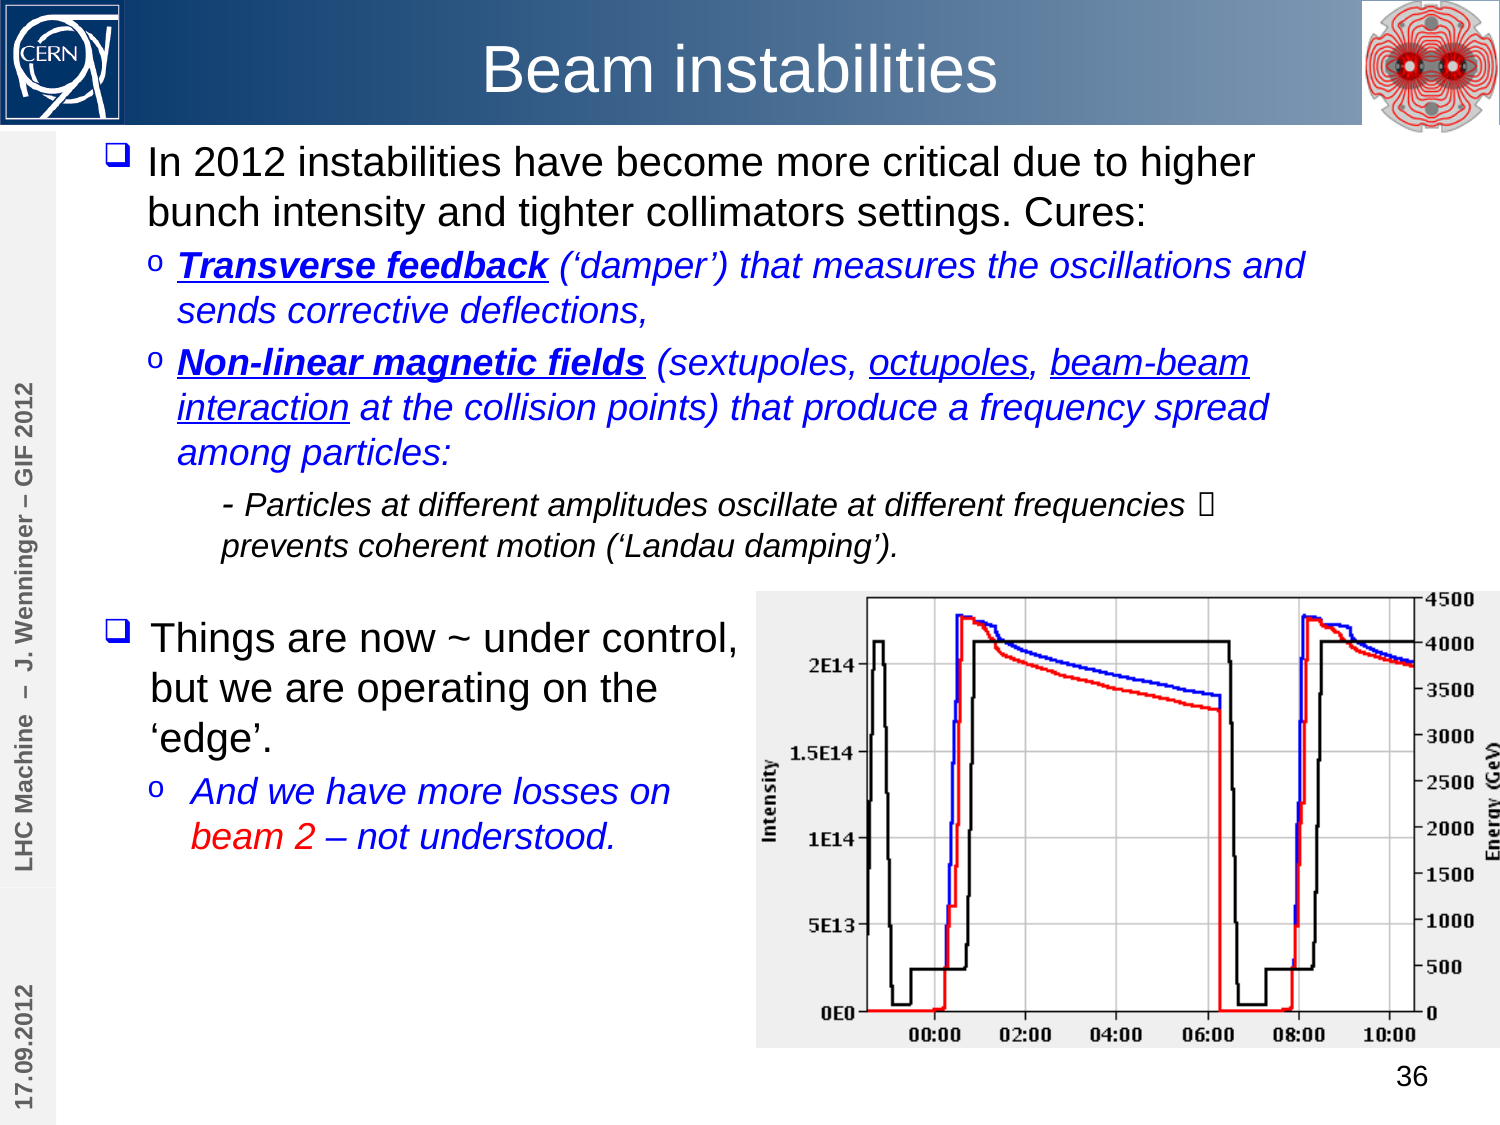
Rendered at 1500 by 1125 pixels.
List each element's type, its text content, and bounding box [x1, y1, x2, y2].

footer LHC Machine – J. Wenninger – GIF 2012 [0, 131, 57, 888]
text_box Things are now ~ under control, but we are operating on the ‘edge’. And we have more losses on beam 2 – not understood. [88, 603, 751, 865]
picture [0, 0, 125, 125]
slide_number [0, 888, 57, 1125]
slide_number 36 [1293, 1055, 1444, 1103]
text_box In 2012 instabilities have become more critical due to higher bunch intensity and tighter collimators settings. Cures: Transverse feedback (‘damper’) that measures the oscillations and sends corrective deflections, Non-linear magnetic fields (sextupoles, octupoles, beam-beam interaction at the collision points) that produce a frequency spread among particles: - Particles at different amplitudes oscillate at different frequencies  prevents coherent motion (‘Landau damping’). [88, 127, 1380, 572]
title Beam instabilities [131, 0, 1351, 127]
picture [756, 591, 1500, 1048]
